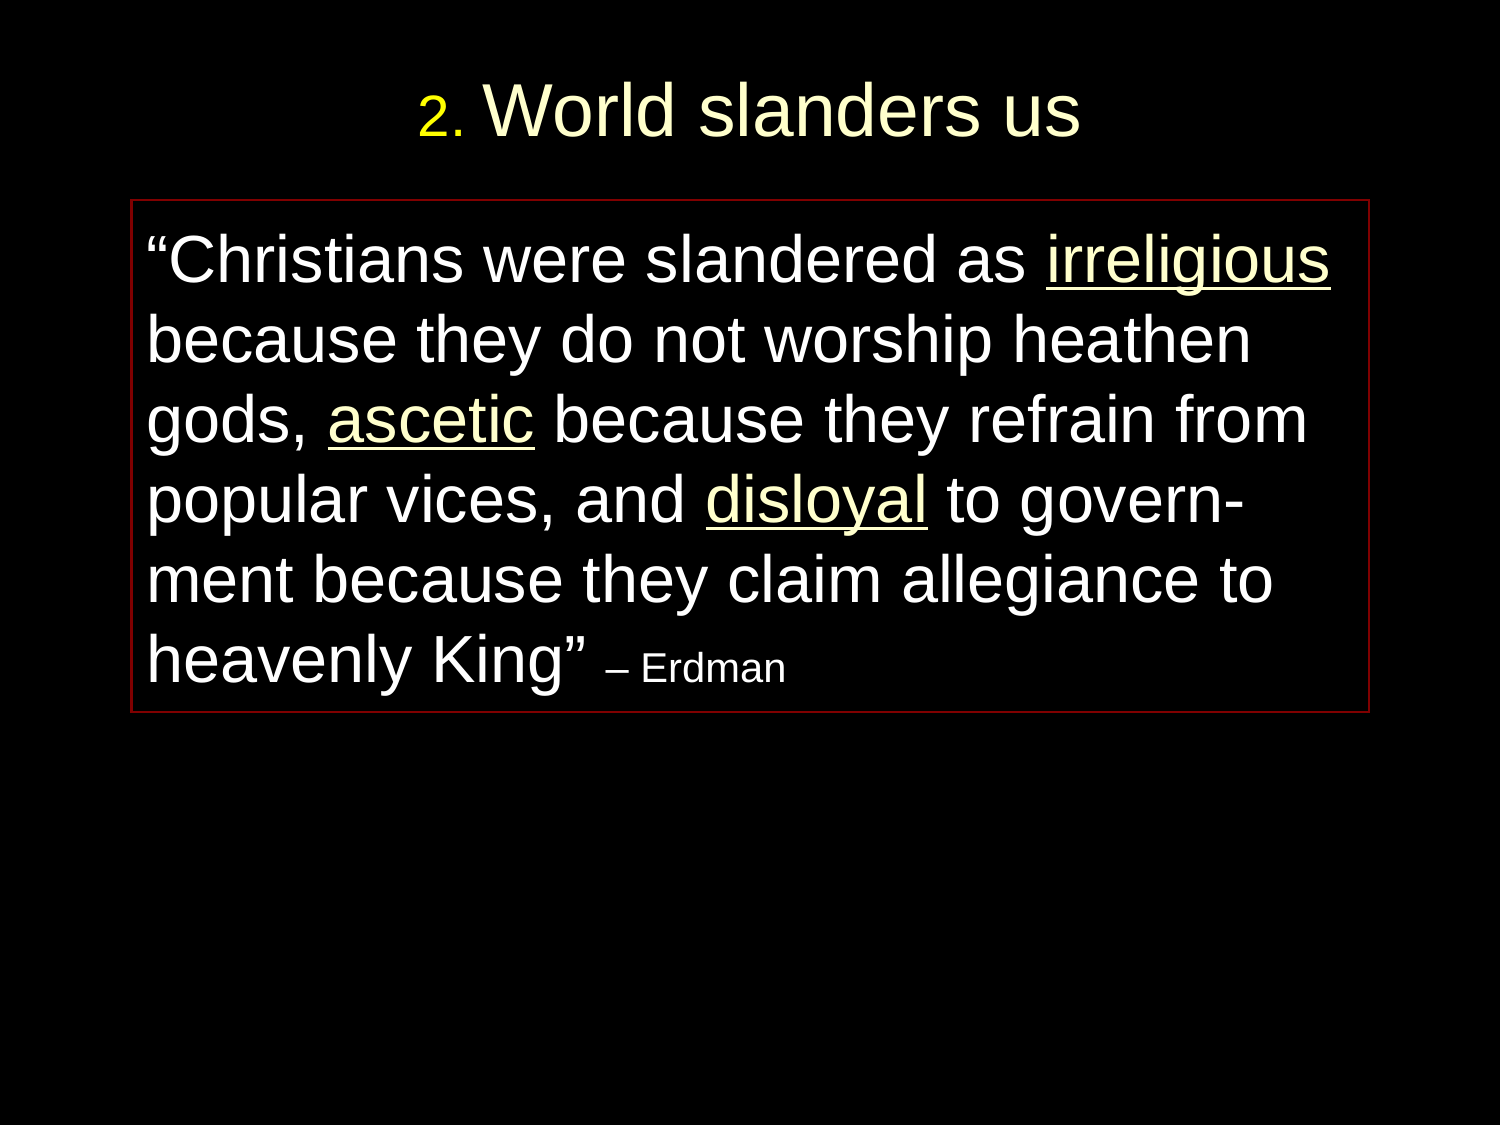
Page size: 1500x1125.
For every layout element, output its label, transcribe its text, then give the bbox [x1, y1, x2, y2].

text_box “Christians were slandered as irreligious because they do not worship heathen gods, ascetic because they refrain from popular vices, and disloyal to govern-ment because they claim allegiance to heavenly King” – Erdman [130, 199, 1370, 713]
title 2. World slanders us [75, 12, 1425, 187]
list [62, 187, 1438, 1038]
